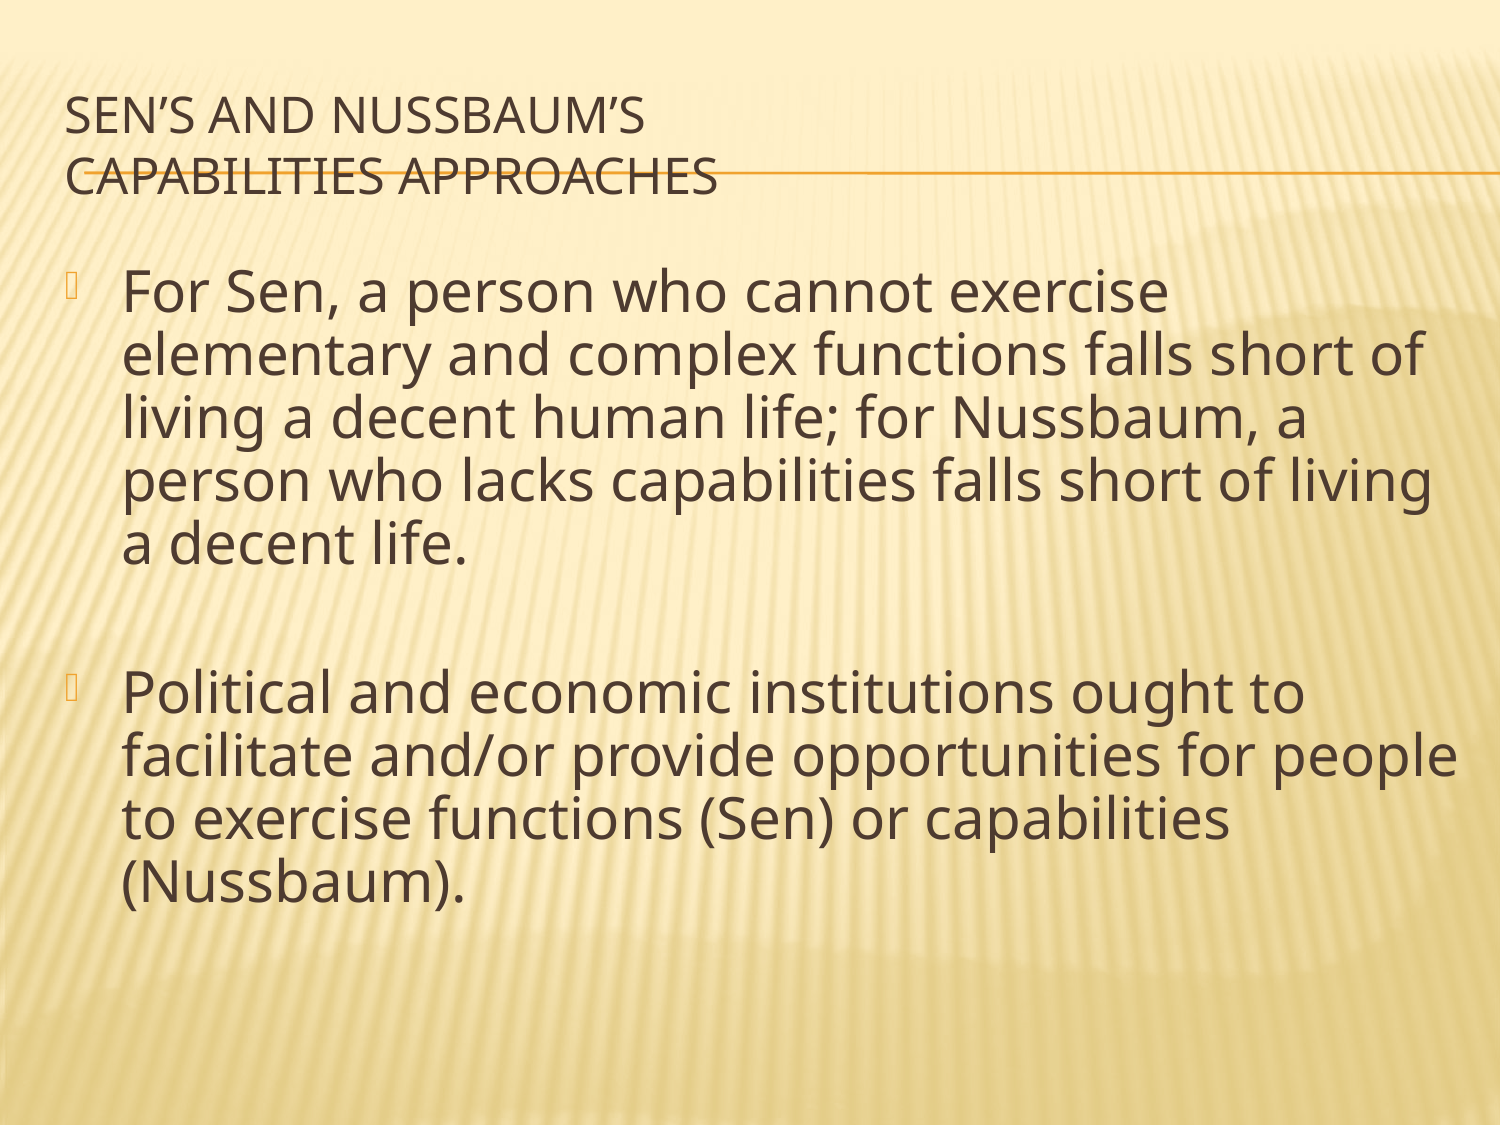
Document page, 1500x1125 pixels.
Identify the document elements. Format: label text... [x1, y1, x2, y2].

title Sen’s and Nussbaum’s Capabilities Approaches [50, 75, 1475, 213]
list For Sen, a person who cannot exercise elementary and complex functions falls short of living a decent human life; for Nussbaum, a person who lacks capabilities falls short of living a decent life. Political and economic institutions ought to facilitate and/or provide opportunities for people to exercise functions (Sen) or capabilities (Nussbaum). [50, 254, 1475, 998]
